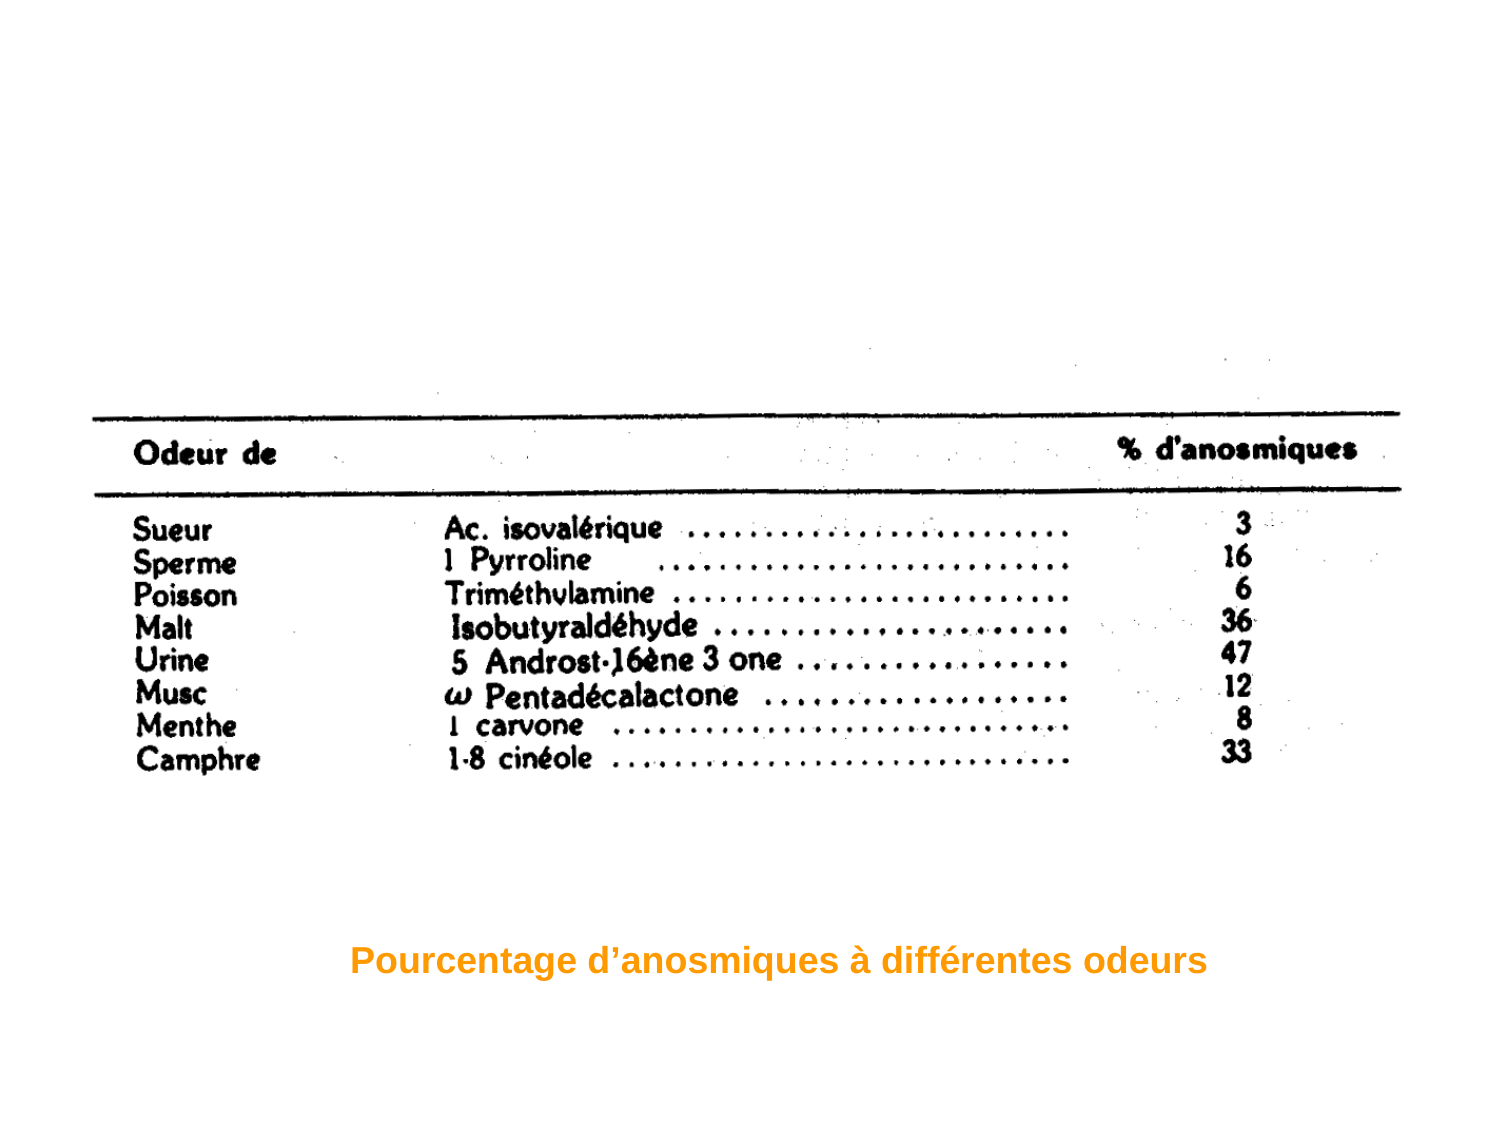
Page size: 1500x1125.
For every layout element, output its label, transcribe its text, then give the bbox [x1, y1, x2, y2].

picture [48, 337, 1448, 789]
text_box Pourcentage d’anosmiques à différentes odeurs [241, 928, 1317, 989]
